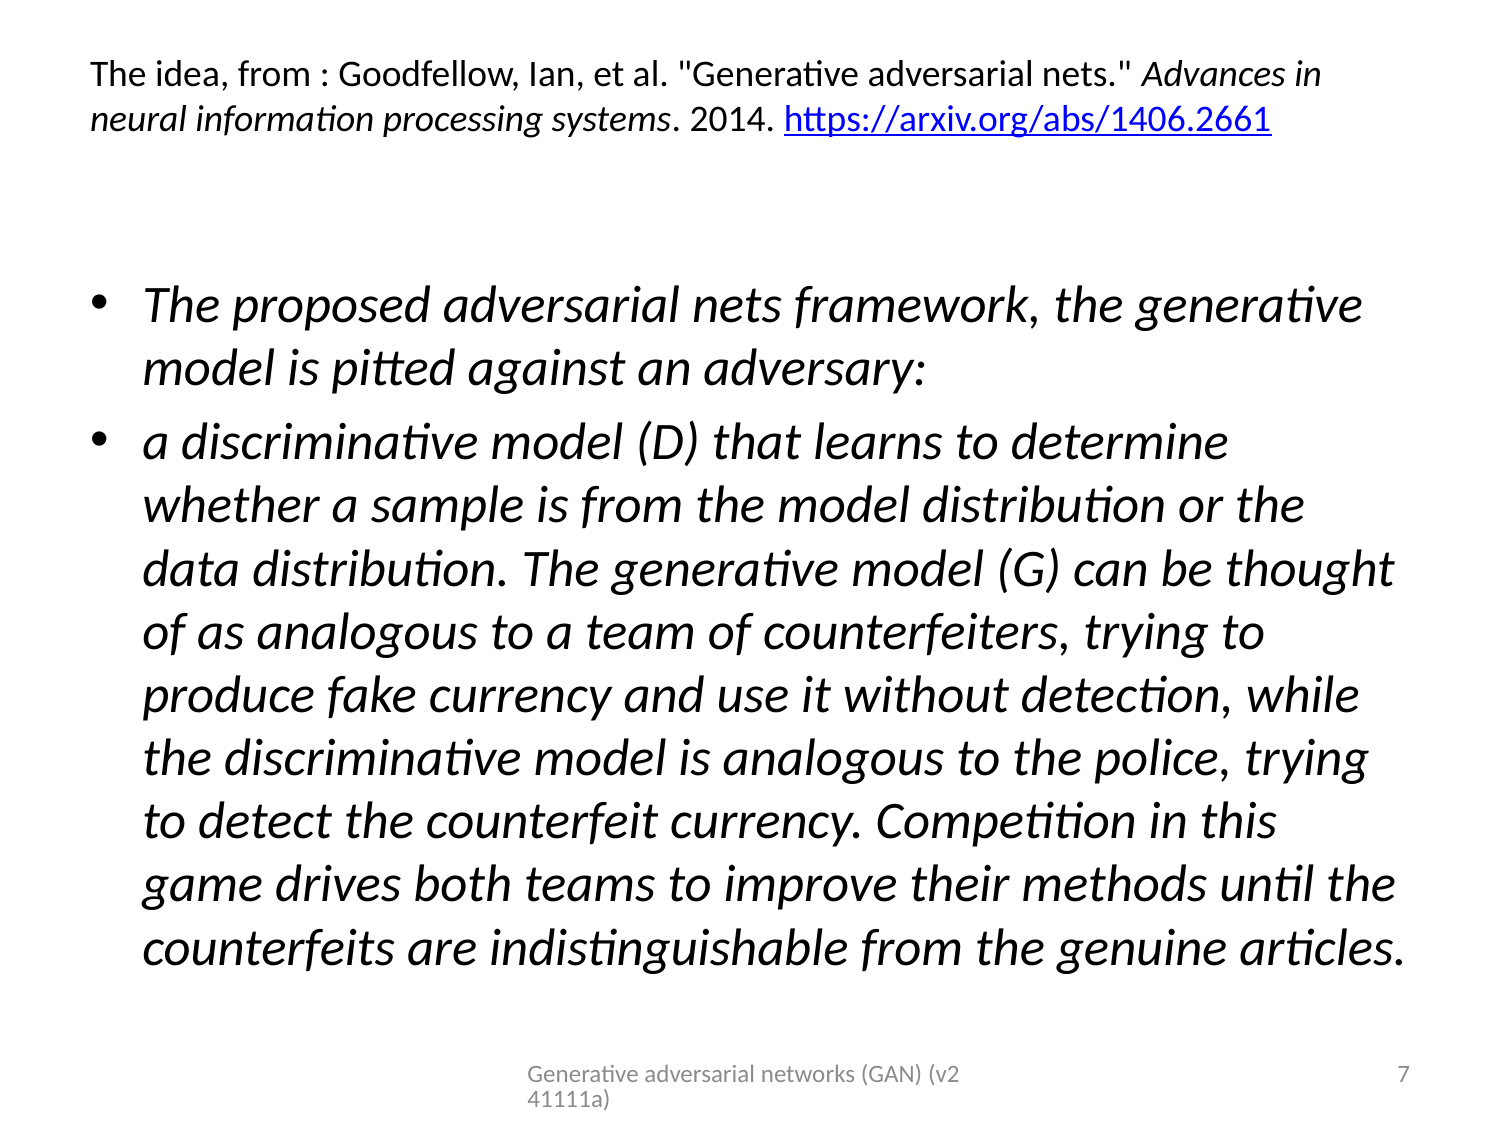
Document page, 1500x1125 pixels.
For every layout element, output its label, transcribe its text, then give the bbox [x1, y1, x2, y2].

footer Generative adversarial networks (GAN) (v241111a) [512, 1042, 988, 1103]
list The proposed adversarial nets framework, the generative model is pitted against an adversary: a discriminative model (D) that learns to determine whether a sample is from the model distribution or the data distribution. The generative model (G) can be thought of as analogous to a team of counterfeiters, trying to produce fake currency and use it without detection, while the discriminative model is analogous to the police, trying to detect the counterfeit currency. Competition in this game drives both teams to improve their methods until the counterfeits are indistinguishable from the genuine articles. [75, 262, 1425, 1005]
slide_number 7 [1074, 1042, 1425, 1103]
title The idea, from : Goodfellow, Ian, et al. "Generative adversarial nets." Advances in neural information processing systems. 2014. https://arxiv.org/abs/1406.2661 [75, 45, 1425, 233]
